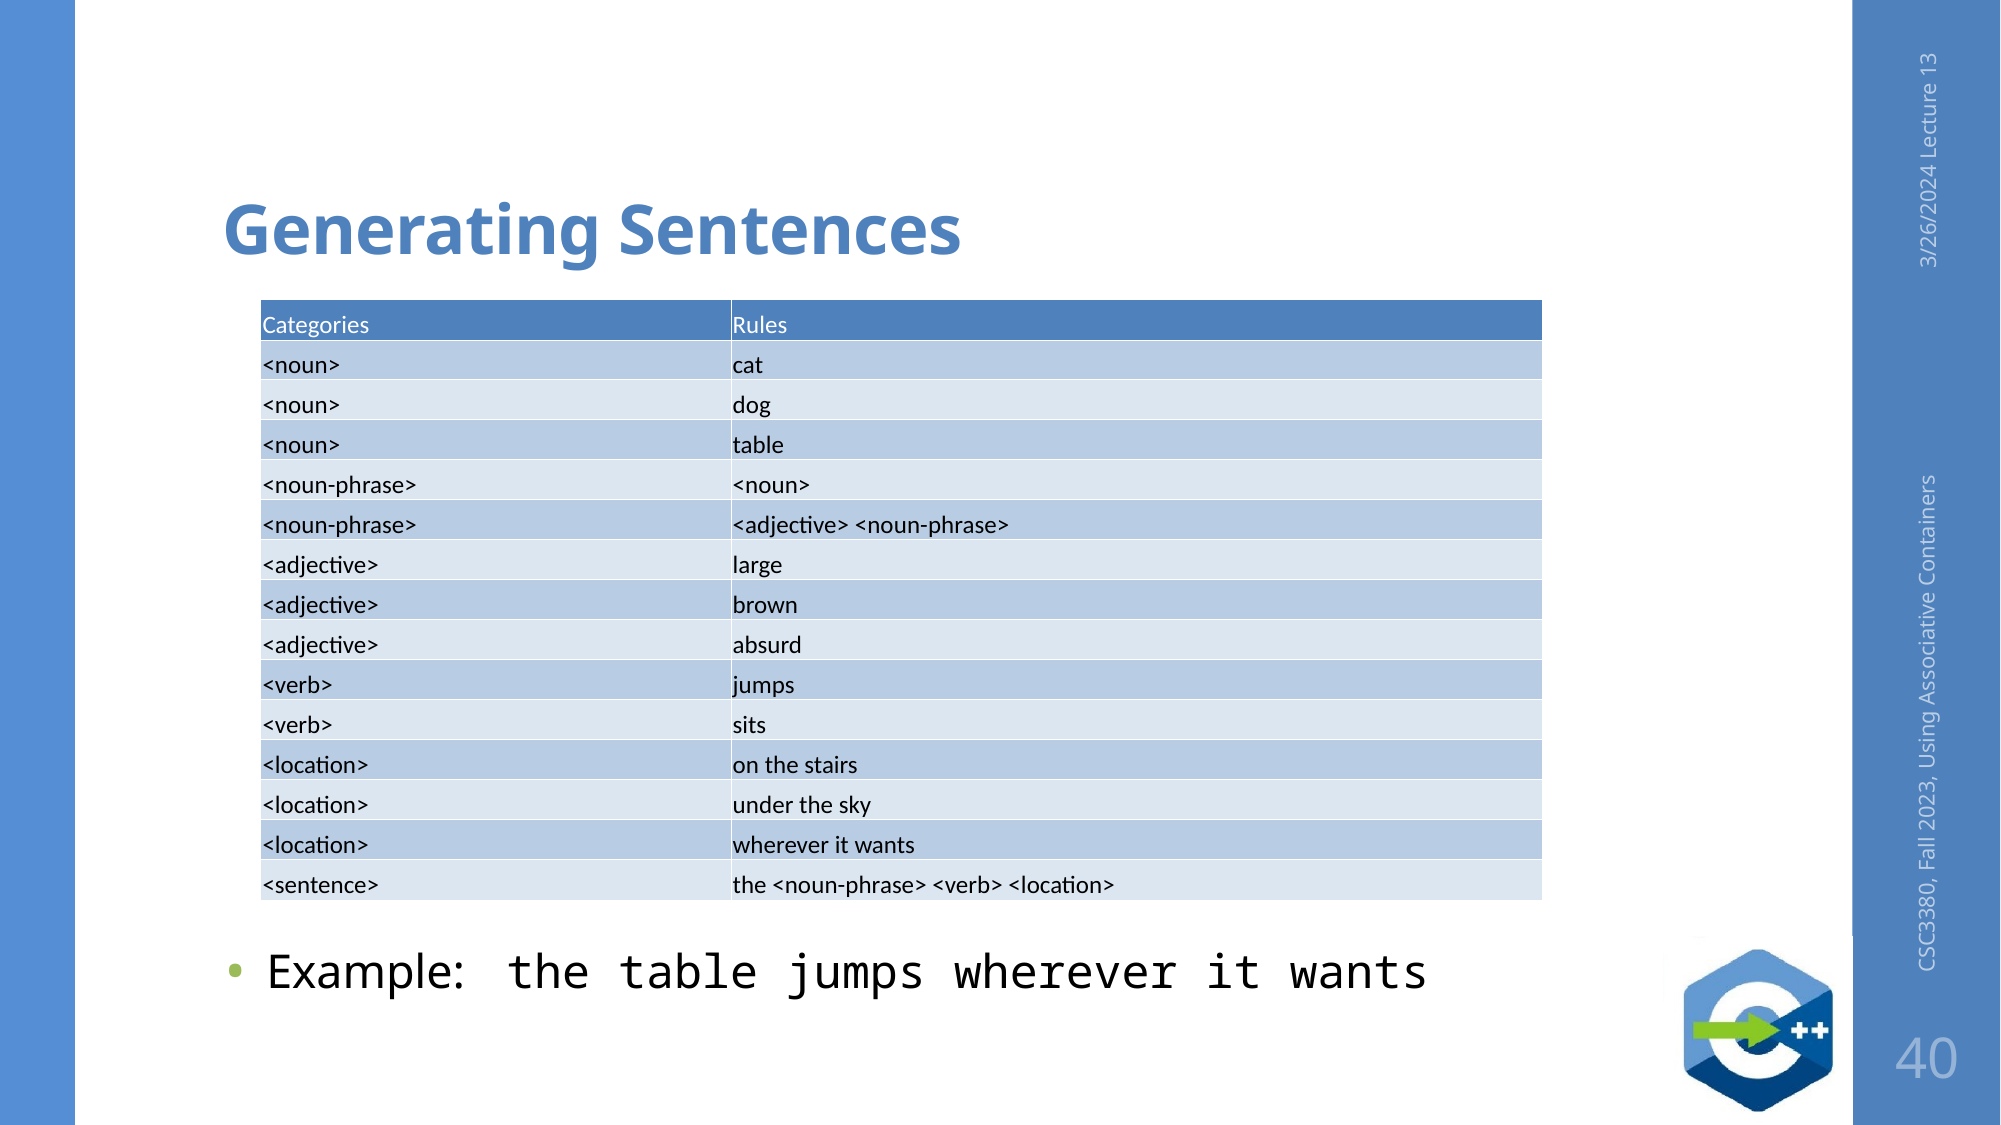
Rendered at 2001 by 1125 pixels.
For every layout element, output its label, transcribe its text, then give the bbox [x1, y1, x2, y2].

table_cell on the stairs [732, 740, 1542, 779]
table_cell <location> [261, 740, 731, 779]
table_cell jumps [732, 660, 1542, 699]
table_cell cat [732, 341, 1542, 379]
table_cell <adjective> [261, 580, 731, 619]
footer CSC3380, Fall 2023, Using Associative Containers [1897, 400, 1958, 988]
table_cell the <noun-phrase> <verb> <location> [732, 860, 1542, 900]
table_cell <noun> [261, 380, 731, 419]
table_cell <adjective> [261, 540, 731, 579]
table_cell <verb> [261, 700, 731, 739]
table_cell wherever it wants [732, 820, 1542, 859]
table_cell under the sky [732, 780, 1542, 819]
table_cell table [732, 420, 1542, 459]
table_cell <noun> [261, 420, 731, 459]
table_cell sits [732, 700, 1542, 739]
table_cell <adjective> <noun-phrase> [732, 500, 1542, 539]
table_cell <adjective> [261, 620, 731, 659]
table_cell large [732, 540, 1542, 579]
table_cell <noun> [261, 341, 731, 379]
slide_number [1897, 37, 1958, 351]
table_cell absurd [732, 620, 1542, 659]
table_cell brown [732, 580, 1542, 619]
table_cell <noun> [732, 460, 1542, 499]
table_cell <sentence> [261, 860, 731, 900]
table_cell <noun-phrase> [261, 460, 731, 499]
table_header Categories [261, 300, 731, 340]
table_cell <verb> [261, 660, 731, 699]
table_cell <location> [261, 780, 731, 819]
table_cell <location> [261, 820, 731, 859]
text_box Example: the table jumps wherever it wants [195, 934, 1638, 1041]
table_cell dog [732, 380, 1542, 419]
table_header Rules [732, 300, 1542, 340]
title Generating Sentences [206, 48, 1797, 278]
picture [1663, 936, 1853, 1125]
table_cell <noun-phrase> [261, 500, 731, 539]
slide_number 40 [1852, 1012, 2000, 1110]
